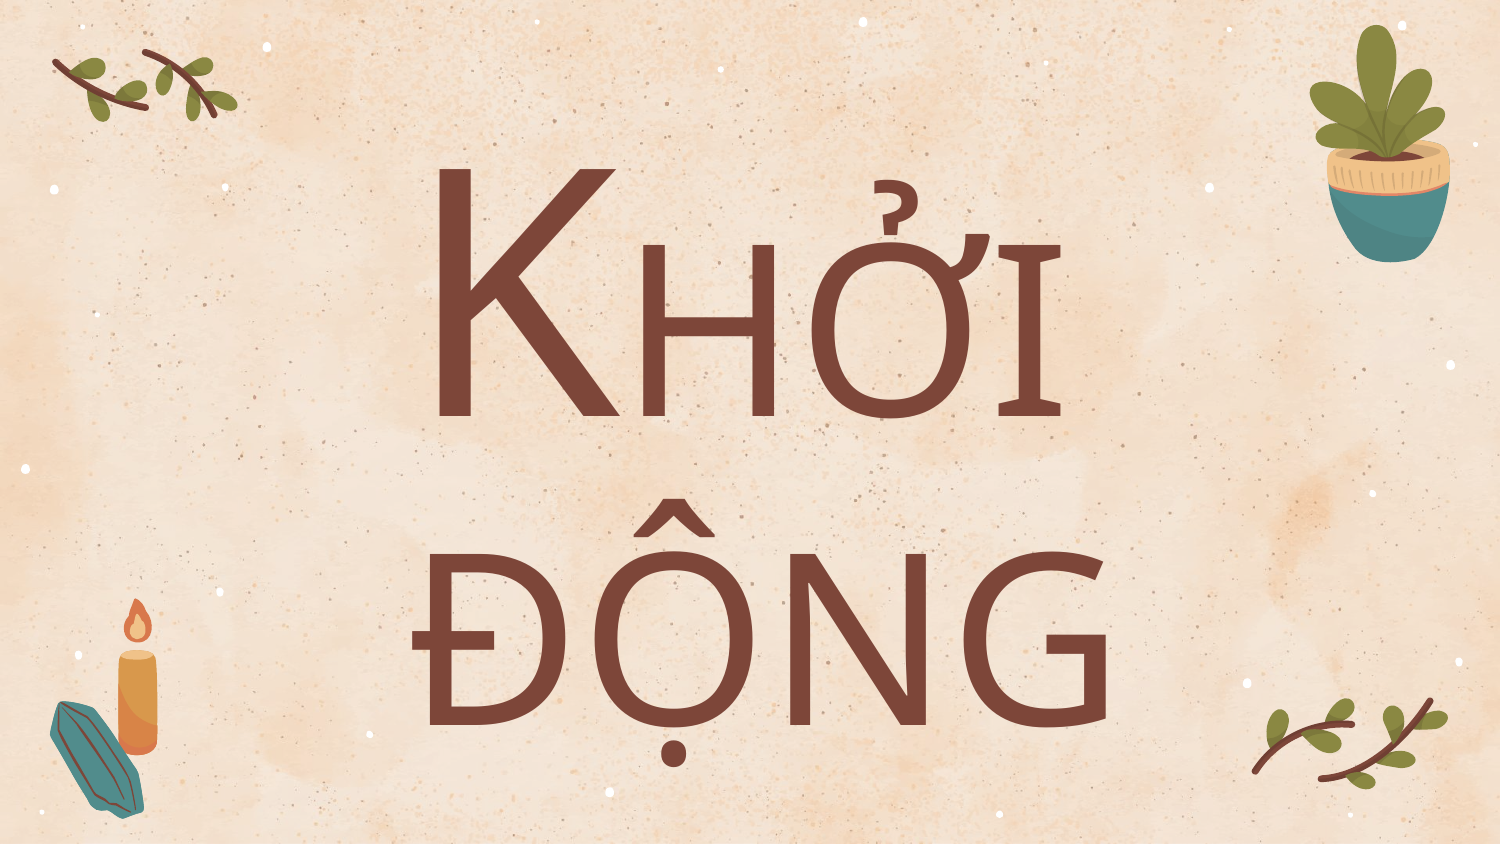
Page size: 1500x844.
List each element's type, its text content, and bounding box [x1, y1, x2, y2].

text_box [117, 598, 158, 756]
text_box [1302, 24, 1451, 263]
subtitle KHỞI ĐỘNG [159, 257, 1295, 587]
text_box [49, 700, 146, 819]
